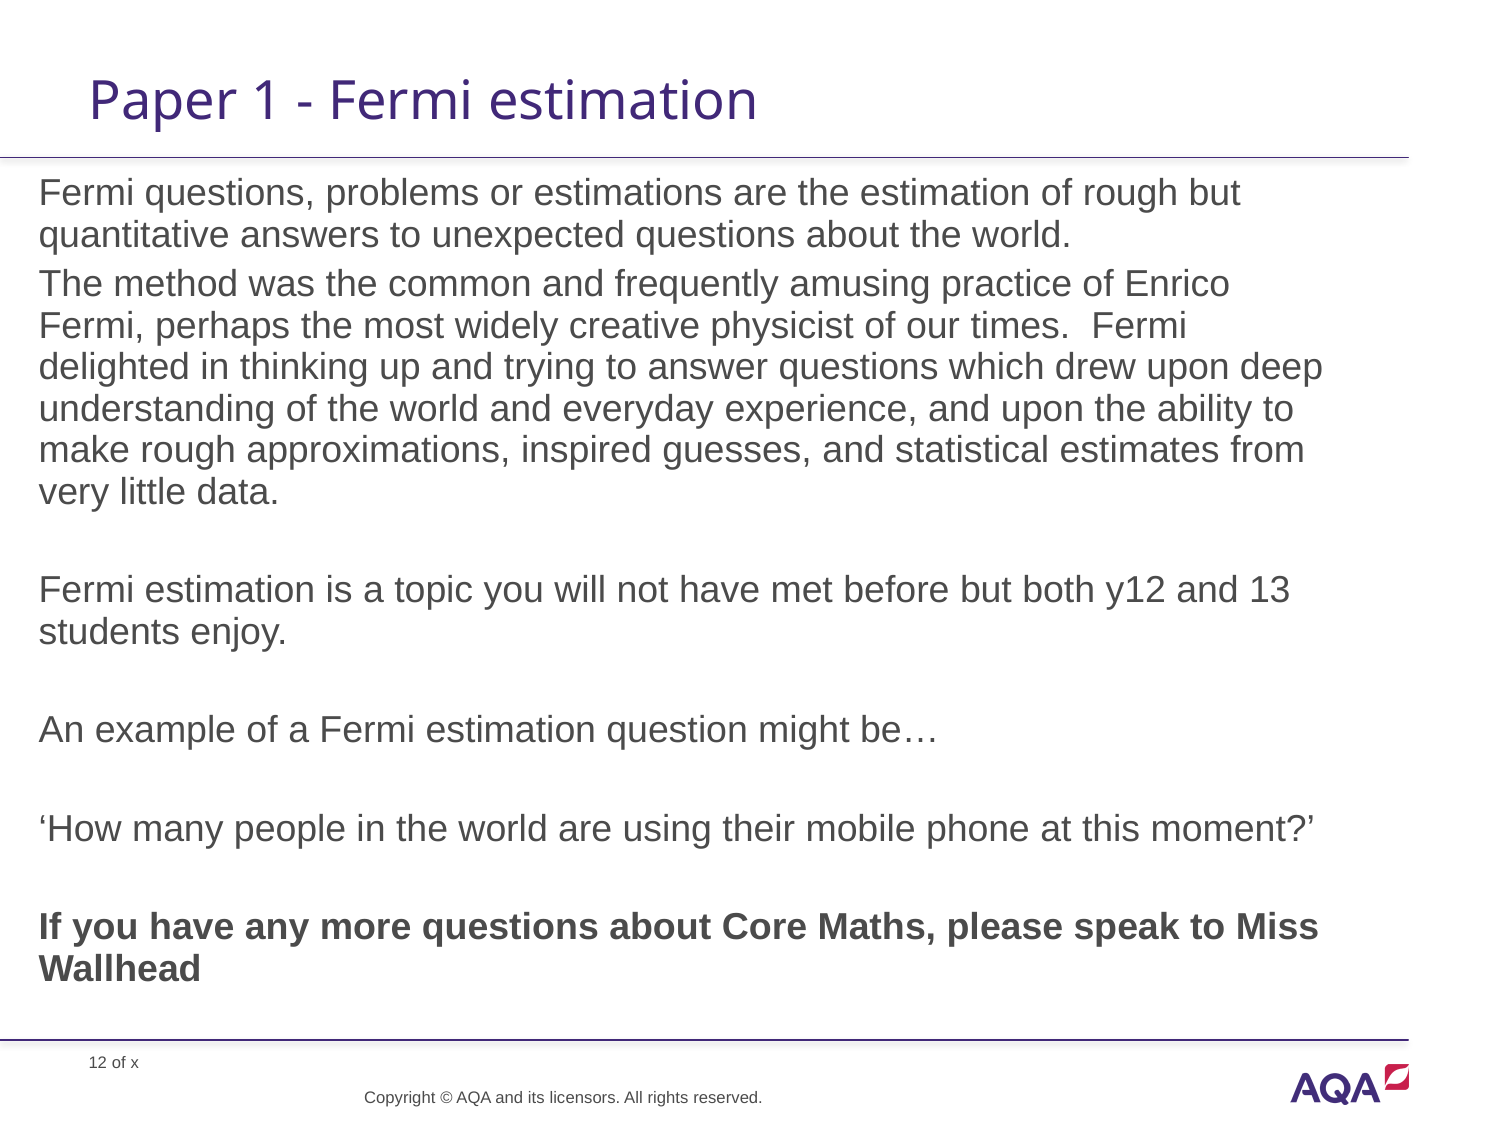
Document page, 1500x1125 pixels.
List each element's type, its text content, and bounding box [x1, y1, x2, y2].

footer Copyright © AQA and its licensors. All rights reserved. [324, 1085, 764, 1125]
picture [1290, 1064, 1409, 1105]
list Fermi questions, problems or estimations are the estimation of rough but quantitative answers to unexpected questions about the world. The method was the common and frequently amusing practice of Enrico Fermi, perhaps the most widely creative physicist of our times. Fermi delighted in thinking up and trying to answer questions which drew upon deep understanding of the world and everyday experience, and upon the ability to make rough approximations, inspired guesses, and statistical estimates from very little data. Fermi estimation is a topic you will not have met before but both y12 and 13 students enjoy. An example of a Fermi estimation question might be… ‘How many people in the world are using their mobile phone at this moment?’ If you have any more questions about Core Maths, please speak to Miss Wallhead [38, 171, 1359, 993]
title Paper 1 - Fermi estimation [88, 72, 1409, 144]
